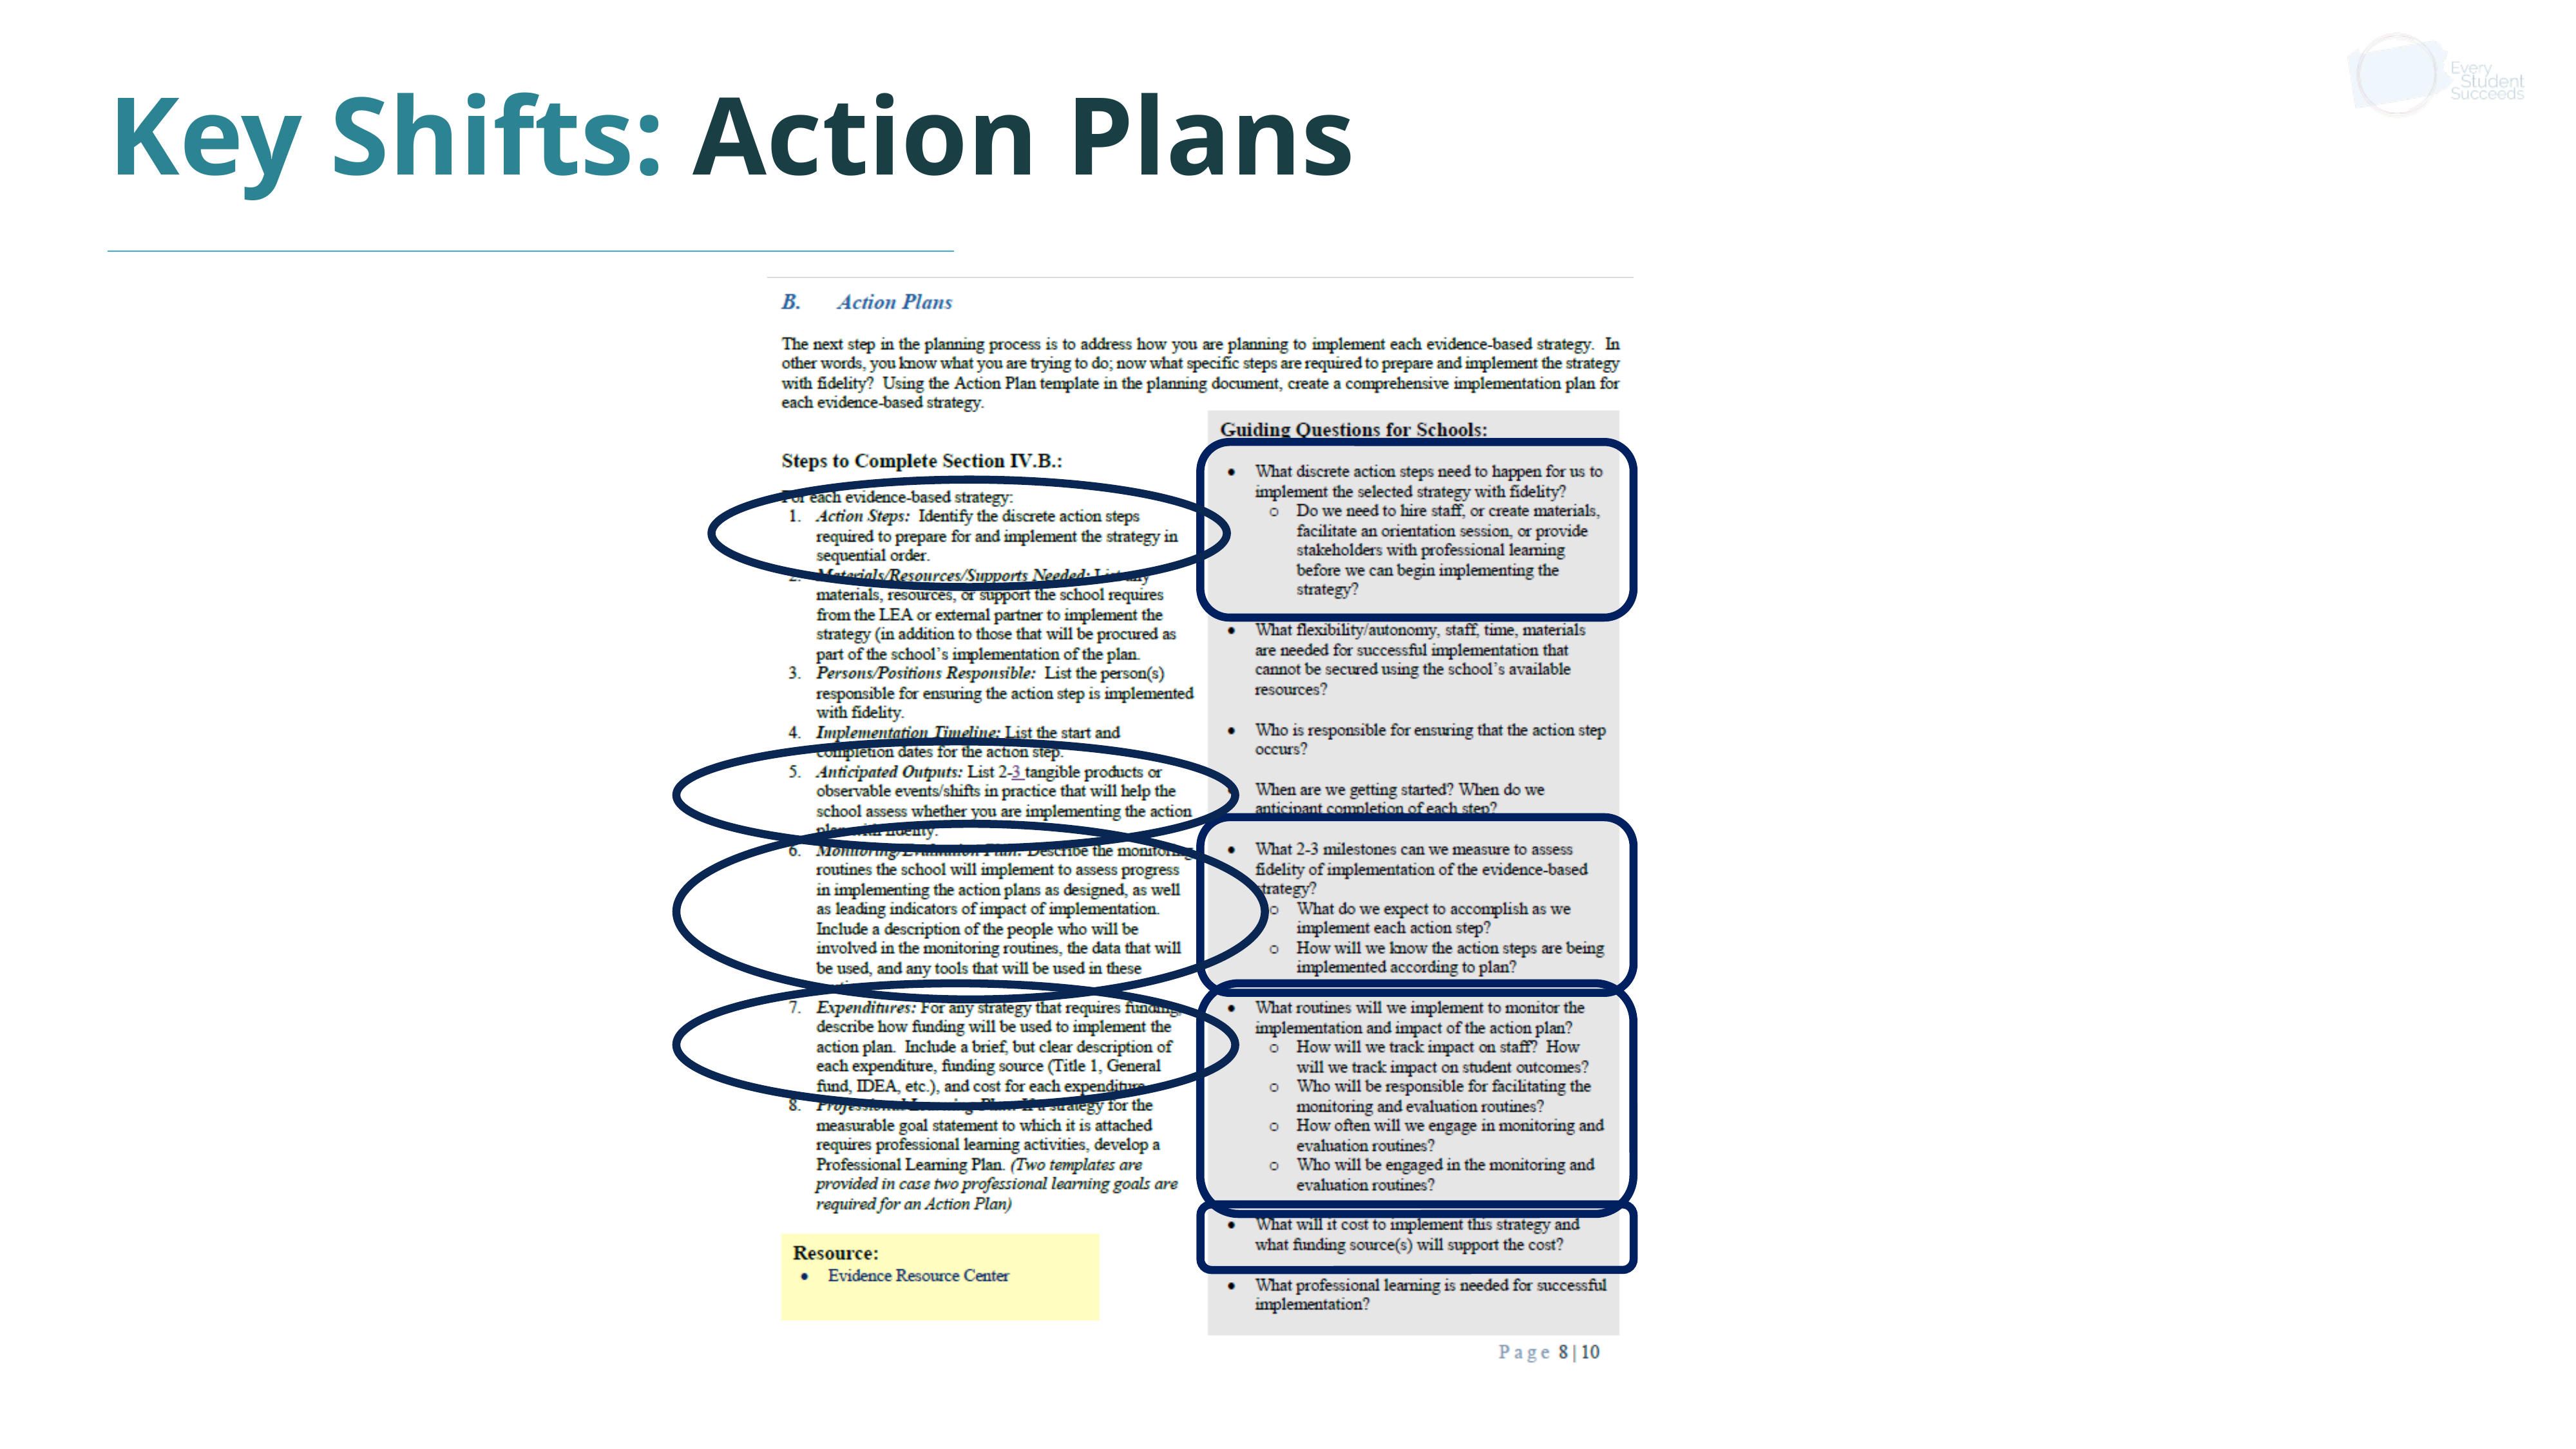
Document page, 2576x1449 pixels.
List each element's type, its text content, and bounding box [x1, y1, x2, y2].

text_box [675, 848, 767, 976]
text_box [675, 755, 767, 836]
text_box [711, 499, 767, 567]
text_box [675, 999, 767, 1091]
picture [767, 277, 1634, 1368]
title Key Shifts: Action Plans [89, 0, 2311, 280]
